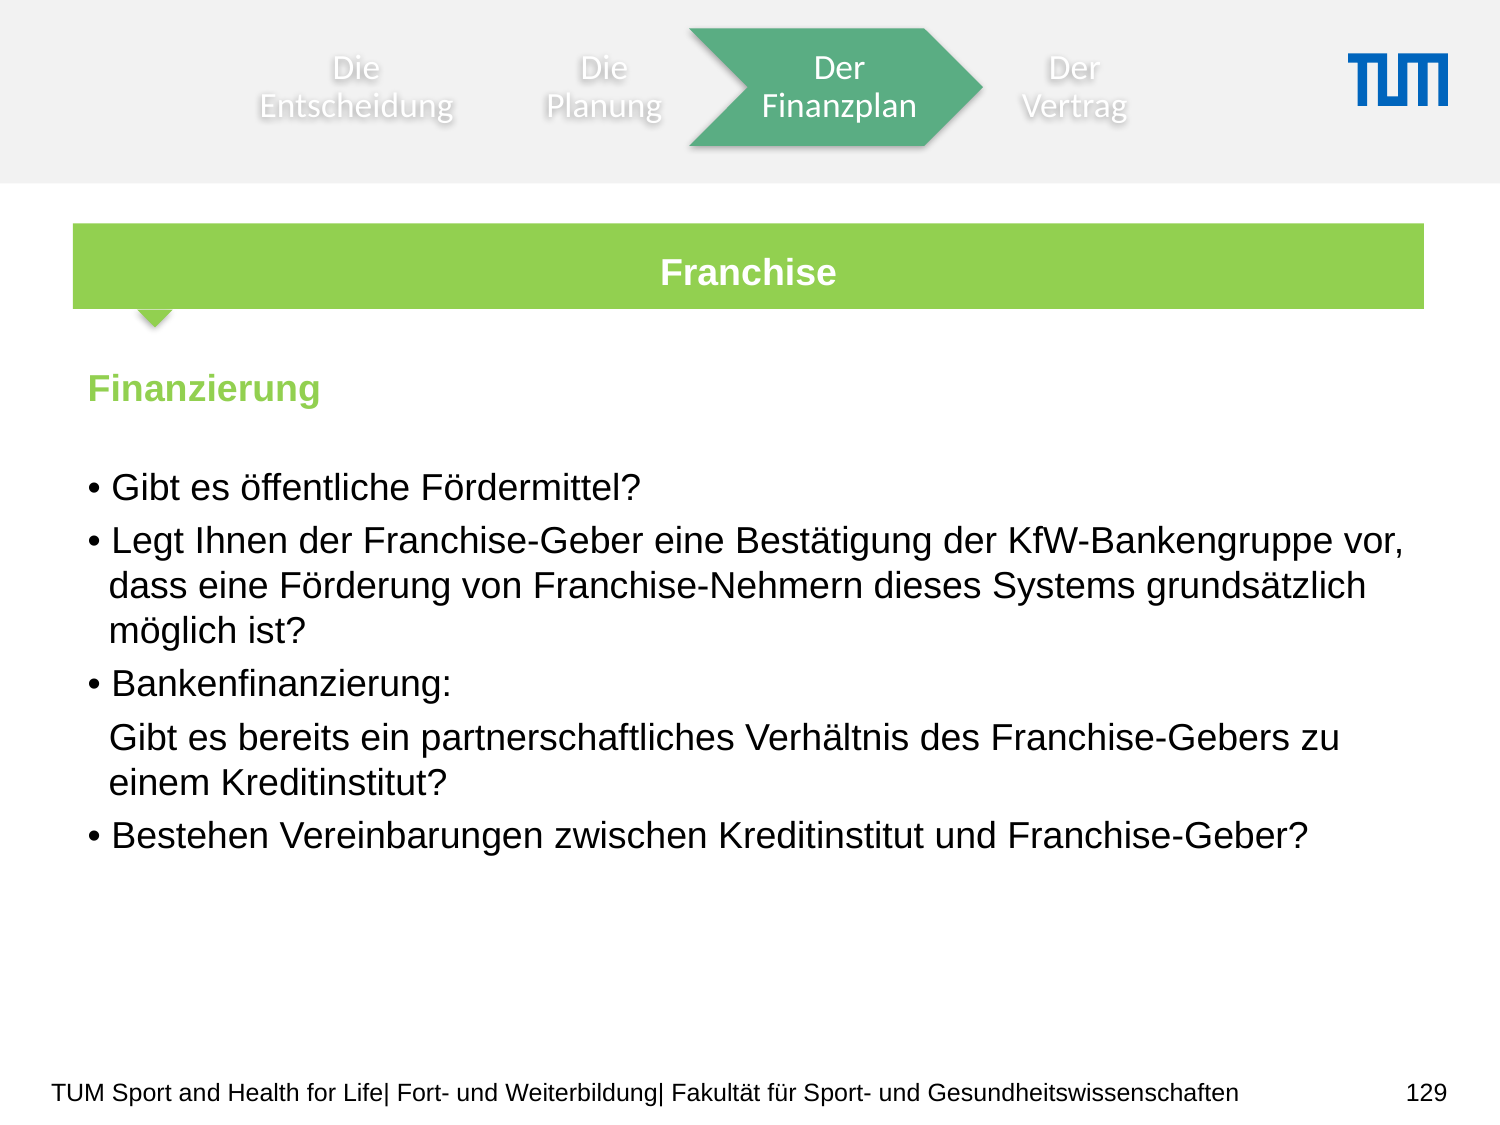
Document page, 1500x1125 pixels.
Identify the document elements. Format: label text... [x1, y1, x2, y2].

text_box 129 [1111, 1061, 1448, 1122]
text_box Finanzierung • Gibt es öffentliche Fördermittel? • Legt Ihnen der Franchise-Geber eine Bestätigung der KfW-Bankengruppe vor, dass eine Förderung von Franchise-Nehmern dieses Systems grundsätzlich möglich ist? • Bankenfinanzierung: Gibt es bereits ein partnerschaftliches Verhältnis des Franchise-Gebers zu einem Kreditinstitut? • Bestehen Vereinbarungen zwischen Kreditinstitut und Franchise-Geber? [72, 311, 1425, 864]
list Franchise [72, 223, 1424, 309]
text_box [218, 8, 1219, 166]
